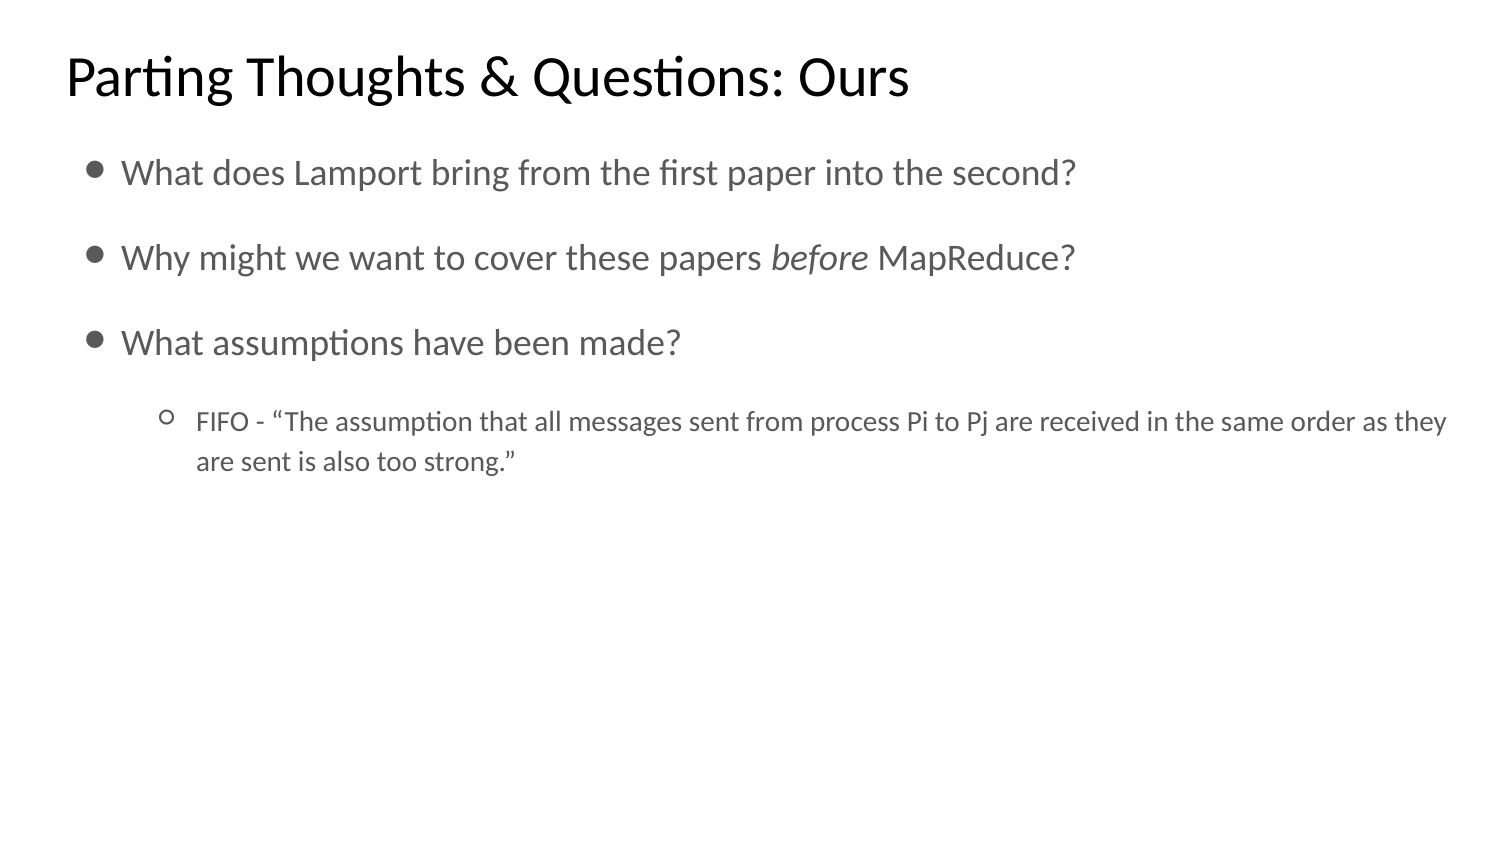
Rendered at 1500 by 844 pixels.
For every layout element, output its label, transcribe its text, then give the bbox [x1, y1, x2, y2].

title Parting Thoughts & Questions: Ours [51, 23, 1449, 117]
list What does Lamport bring from the first paper into the second? Why might we want to cover these papers before MapReduce? What assumptions have been made? FIFO - “The assumption that all messages sent from process Pi to Pj are received in the same order as they are sent is also too strong.” [30, 126, 1479, 687]
